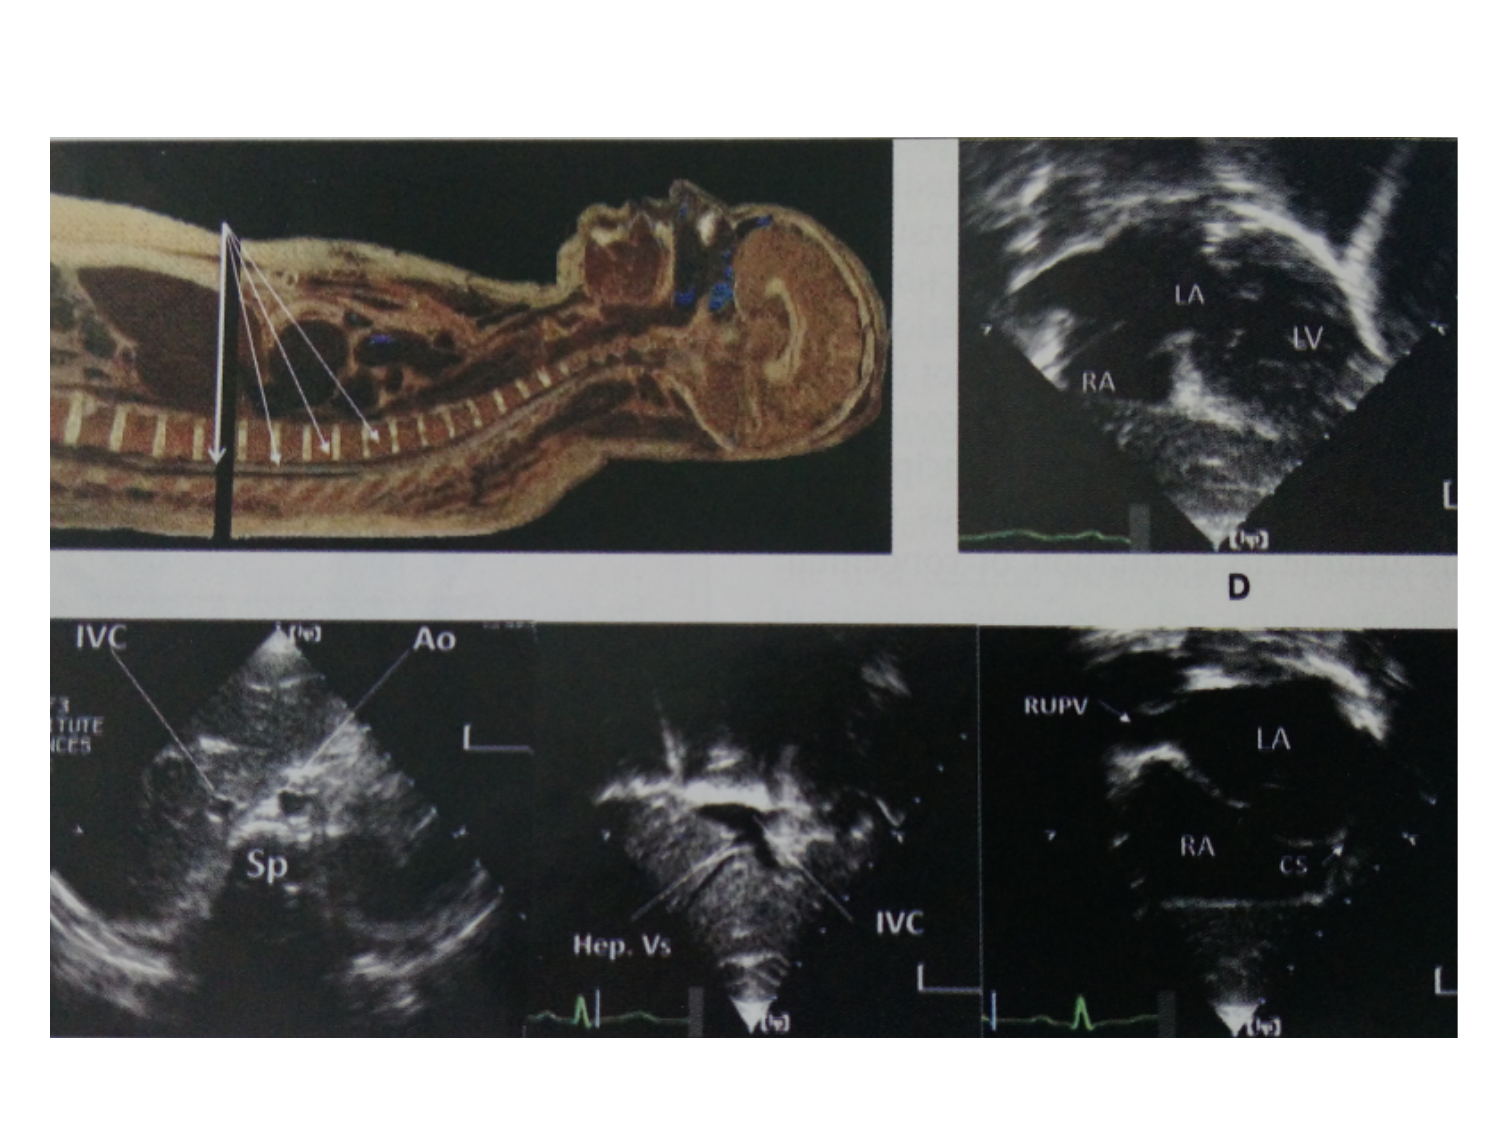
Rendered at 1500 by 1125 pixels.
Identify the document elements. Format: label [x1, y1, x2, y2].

list [49, 137, 1458, 1038]
